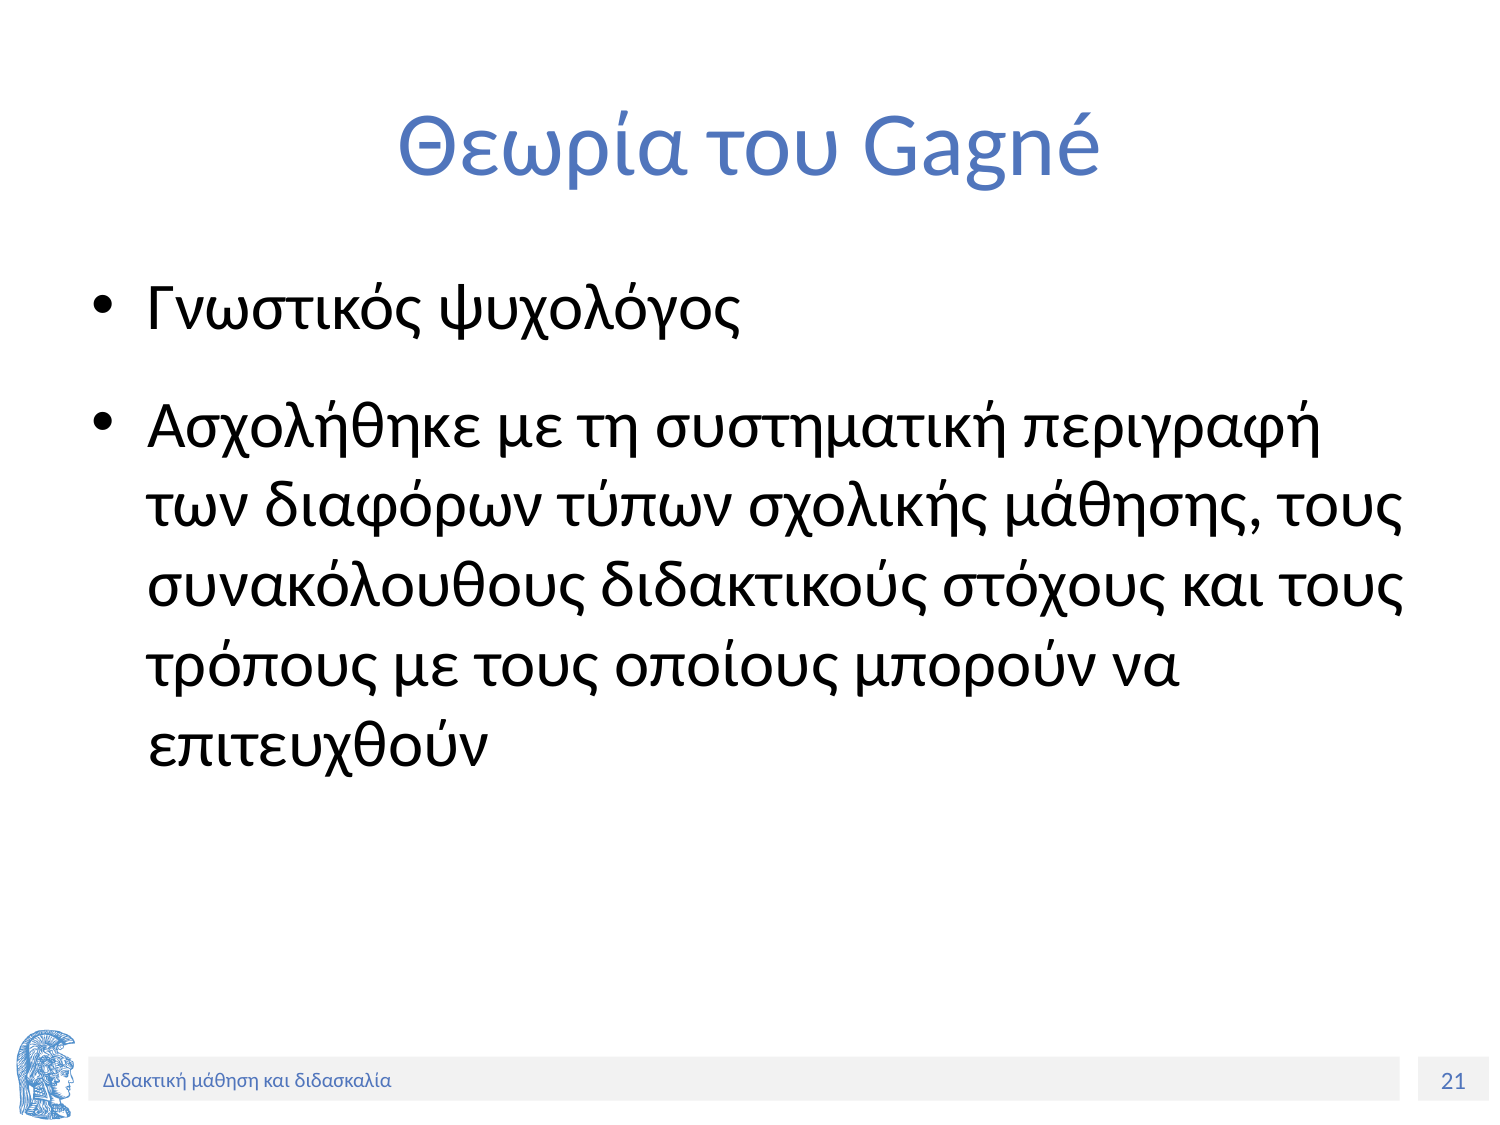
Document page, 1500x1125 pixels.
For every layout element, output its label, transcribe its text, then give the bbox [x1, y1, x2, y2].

list Γνωστικός ψυχολόγος Ασχολήθηκε με τη συστηματική περιγραφή των διαφόρων τύπων σχολικής μάθησης, τους συνακόλουθους διδακτικούς στόχους και τους τρόπους με τους οποίους μπορούν να επιτευχθούν [76, 255, 1427, 998]
title Θεωρία του Gagné [75, 45, 1425, 233]
picture [9, 1026, 81, 1120]
